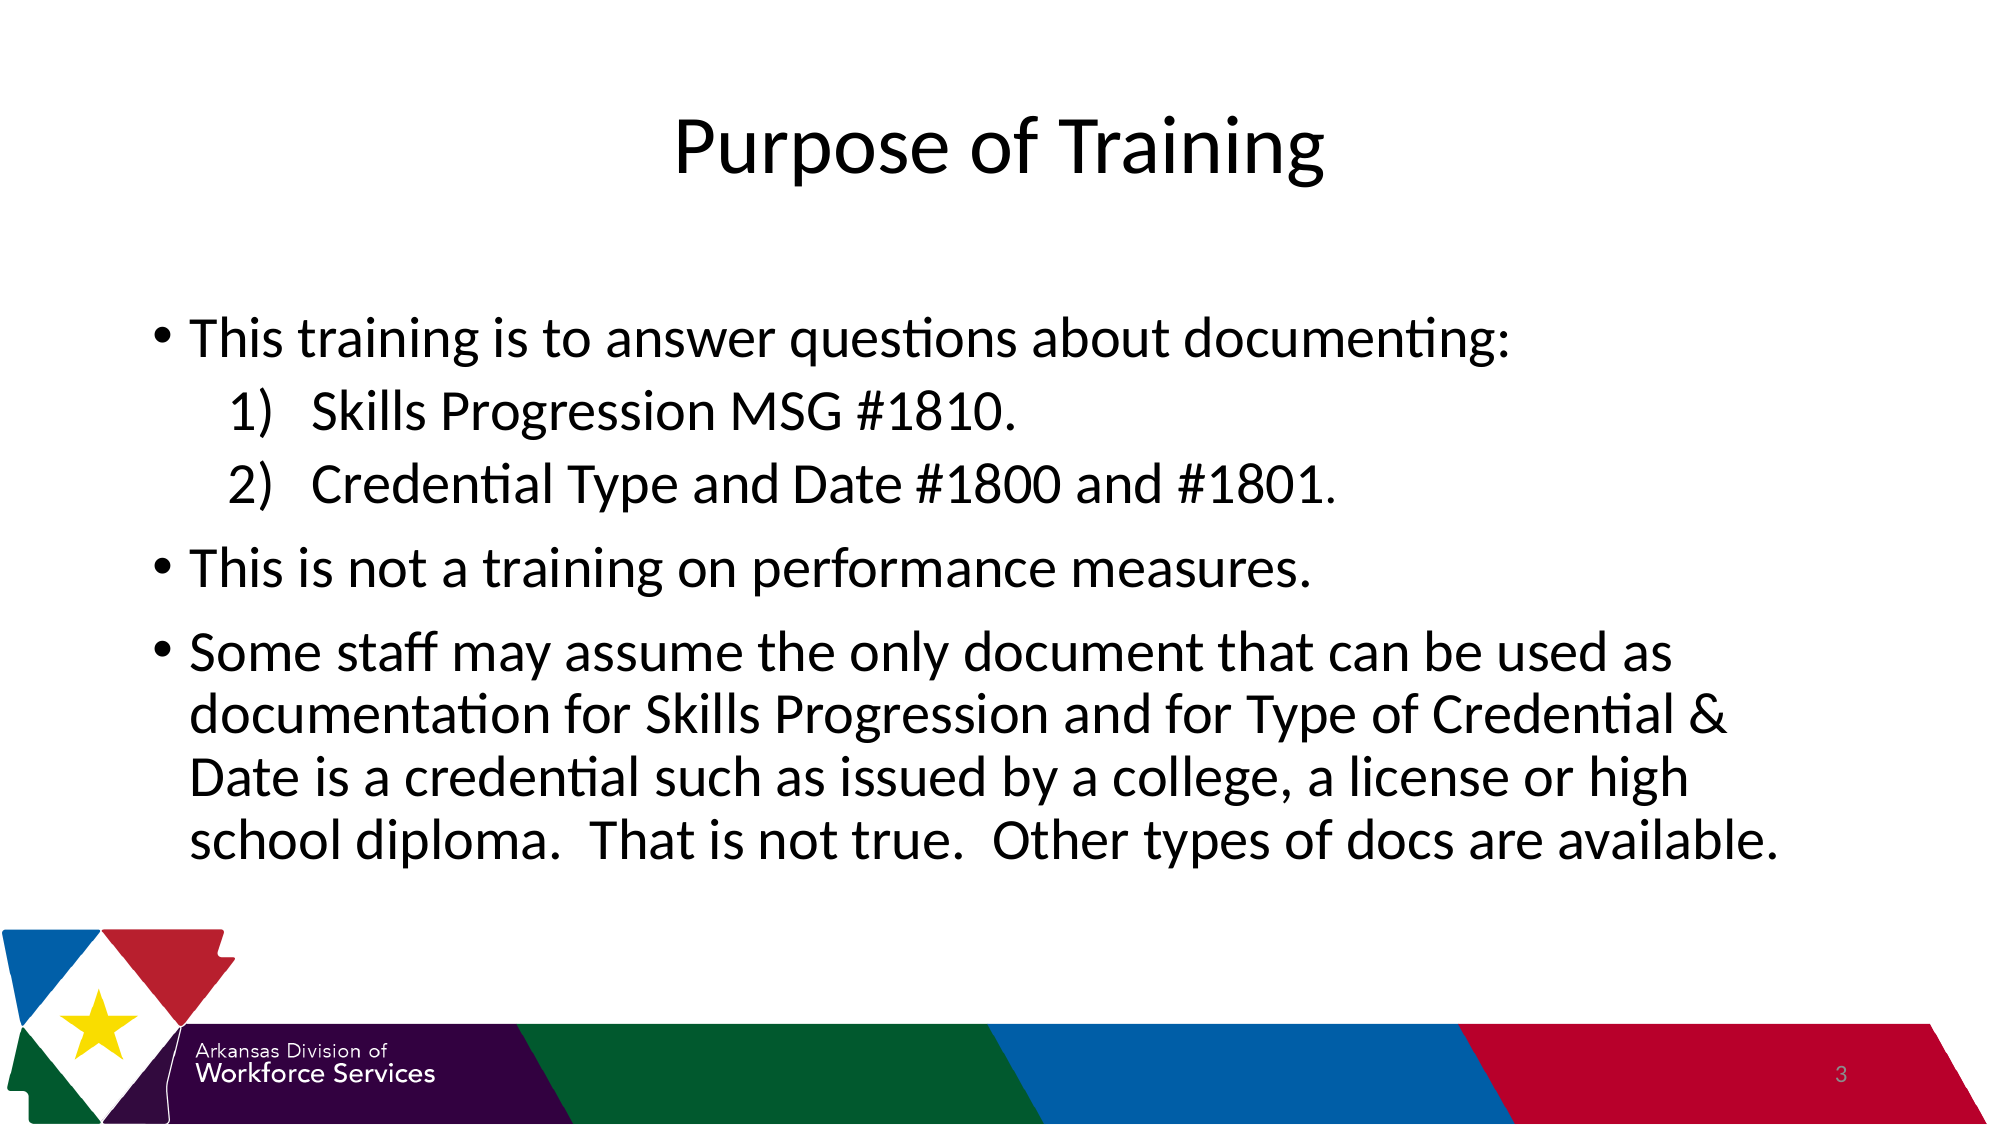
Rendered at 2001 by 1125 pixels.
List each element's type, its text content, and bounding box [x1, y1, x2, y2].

slide_number 3 [1412, 1042, 1863, 1103]
picture [0, 928, 1987, 1125]
list This training is to answer questions about documenting: Skills Progression MSG #1810. Credential Type and Date #1800 and #1801. This is not a training on performance measures. Some staff may assume the only document that can be used as documentation for Skills Progression and for Type of Credential & Date is a credential such as issued by a college, a license or high school diploma. That is not true. Other types of docs are available. [137, 299, 1863, 1014]
title Purpose of Training [137, 59, 1863, 278]
